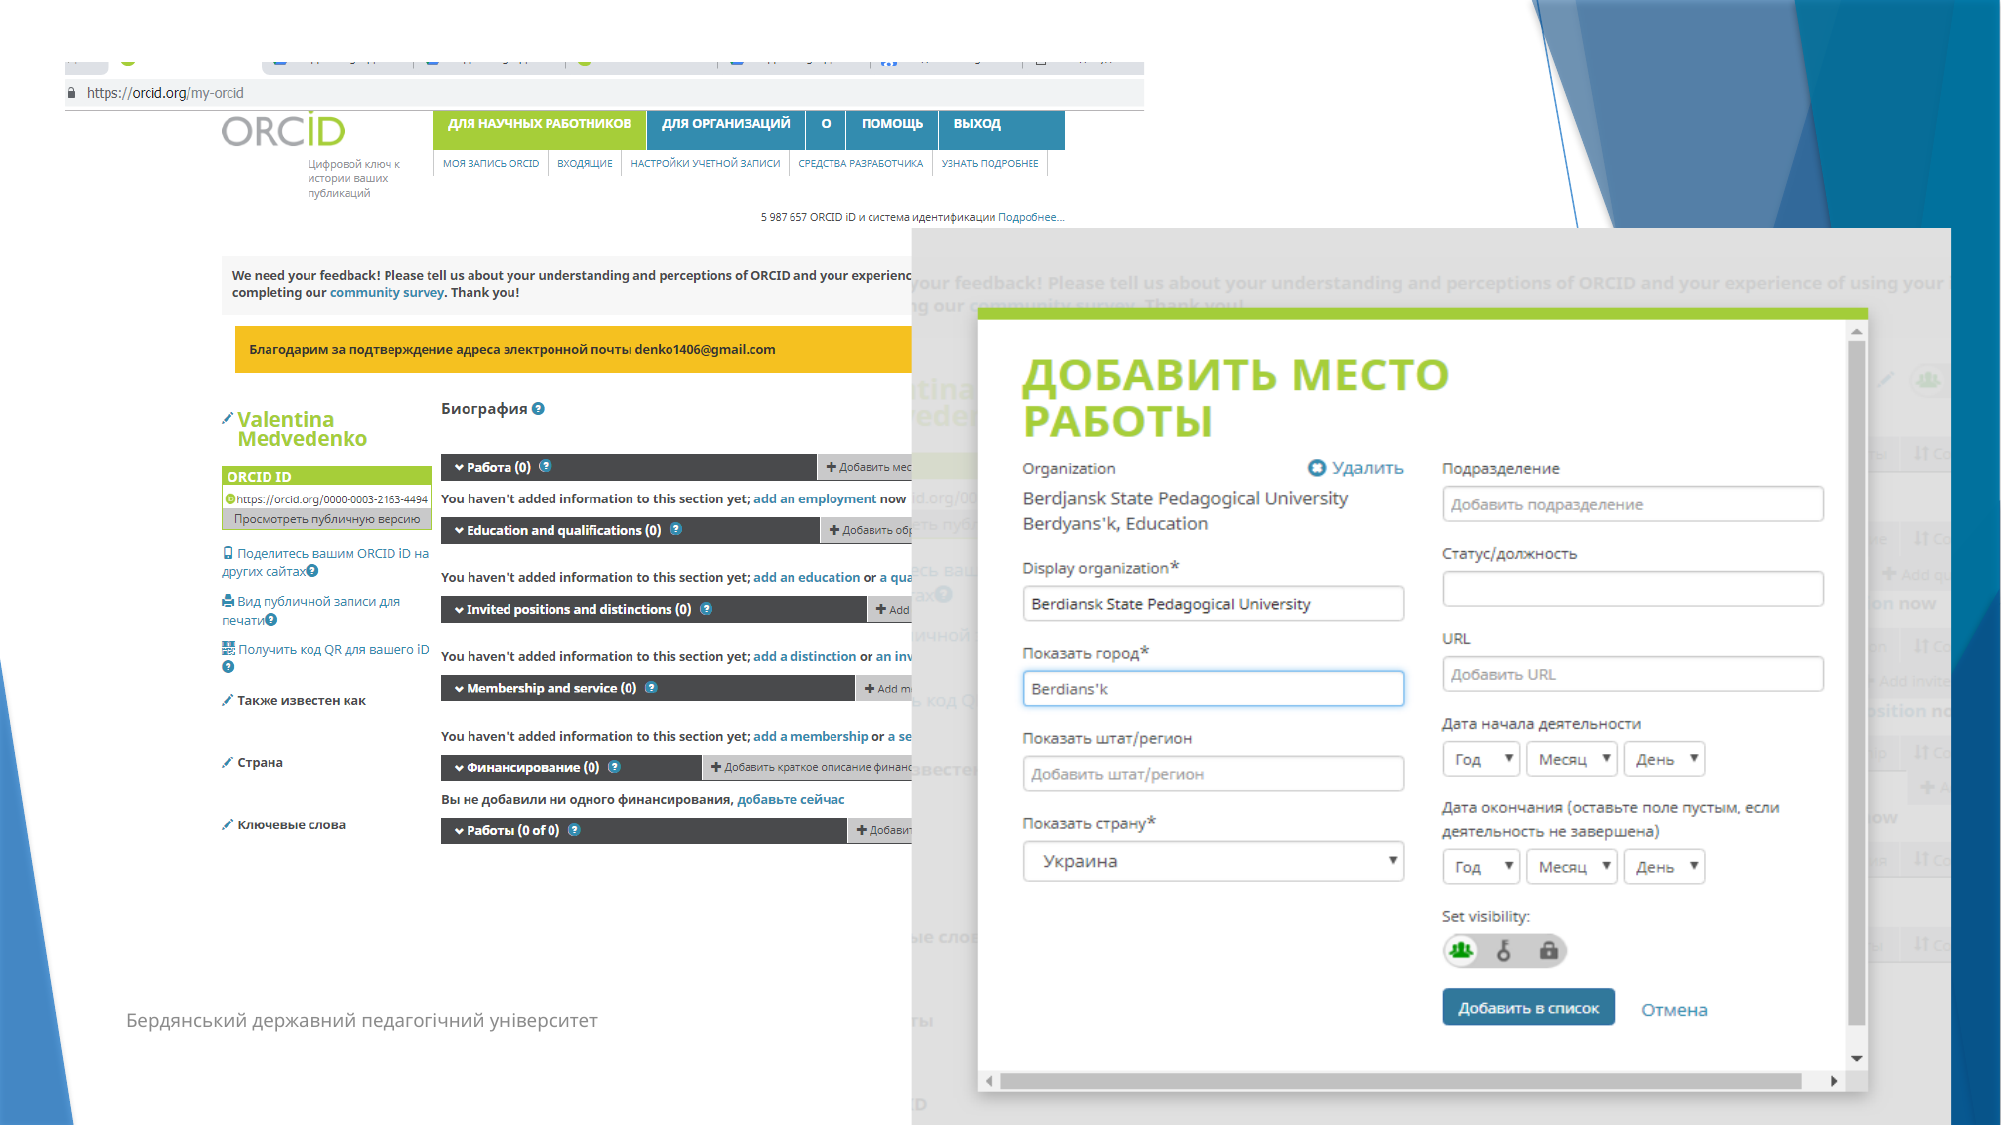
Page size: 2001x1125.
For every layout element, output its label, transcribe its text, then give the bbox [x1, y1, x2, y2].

footer Бердянський державний педагогічний університет [111, 991, 906, 1051]
picture [64, 61, 1952, 1125]
